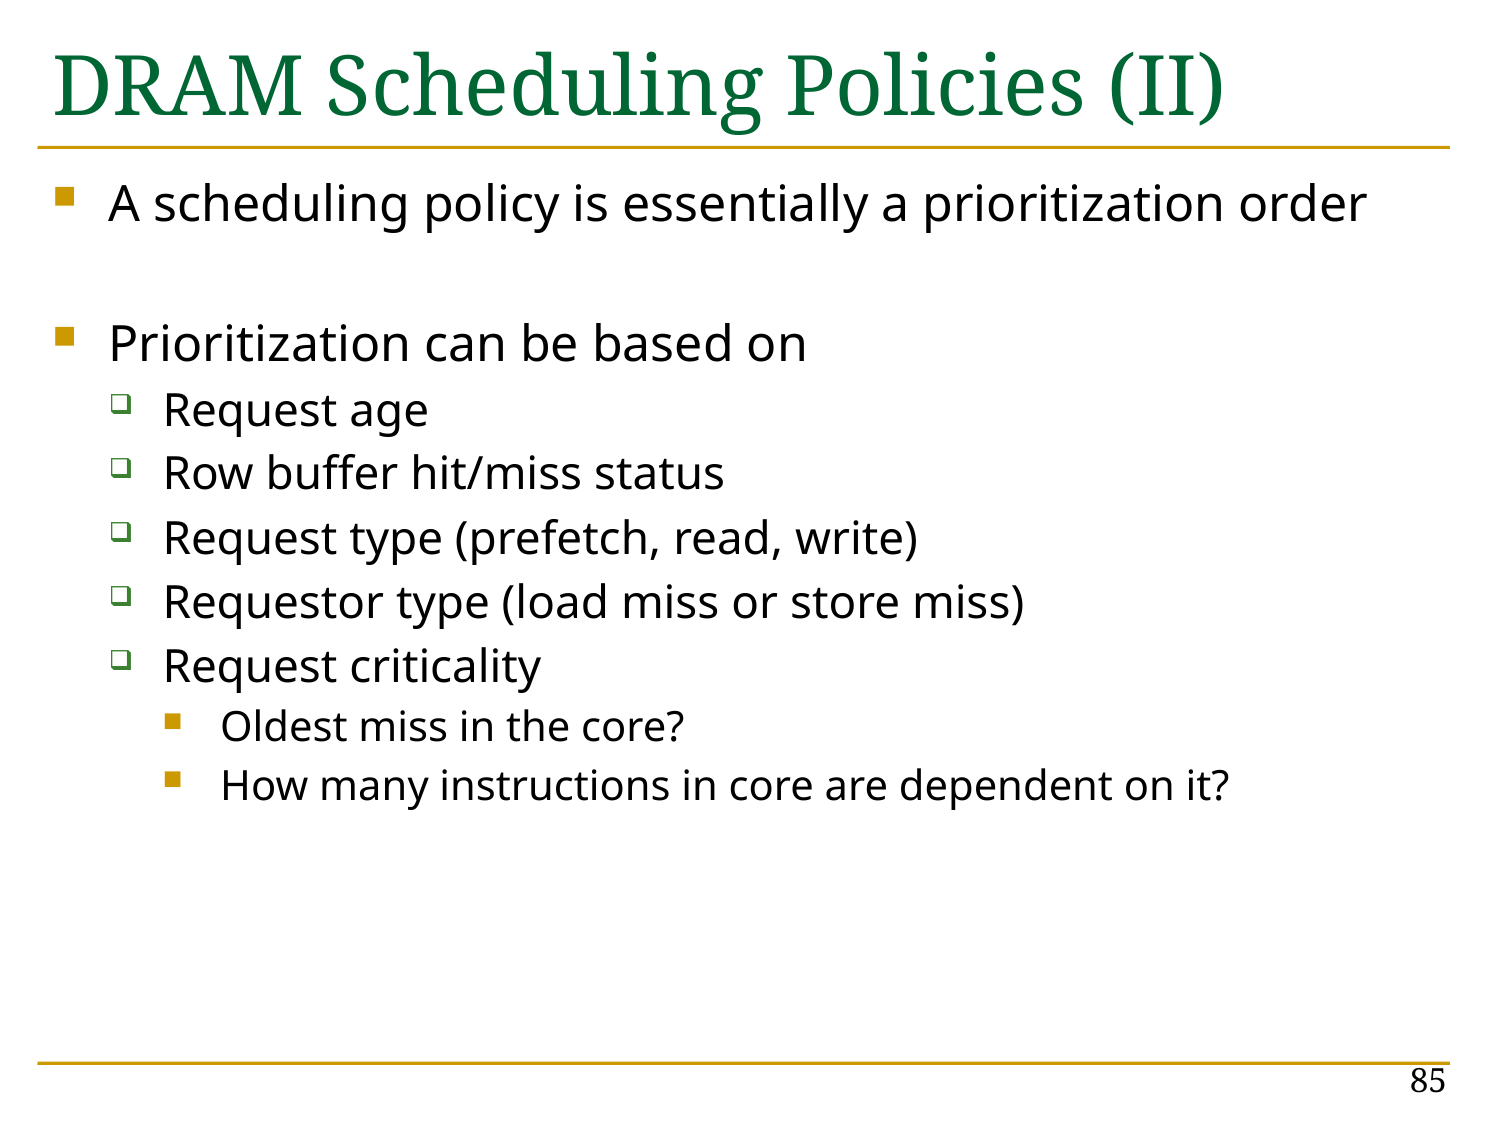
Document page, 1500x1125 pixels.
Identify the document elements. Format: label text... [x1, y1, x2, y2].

slide_number 85 [1111, 1036, 1462, 1112]
title DRAM Scheduling Policies (II) [37, 24, 1450, 163]
list A scheduling policy is essentially a prioritization order Prioritization can be based on Request age Row buffer hit/miss status Request type (prefetch, read, write) Requestor type (load miss or store miss) Request criticality Oldest miss in the core? How many instructions in core are dependent on it? [37, 163, 1450, 1016]
